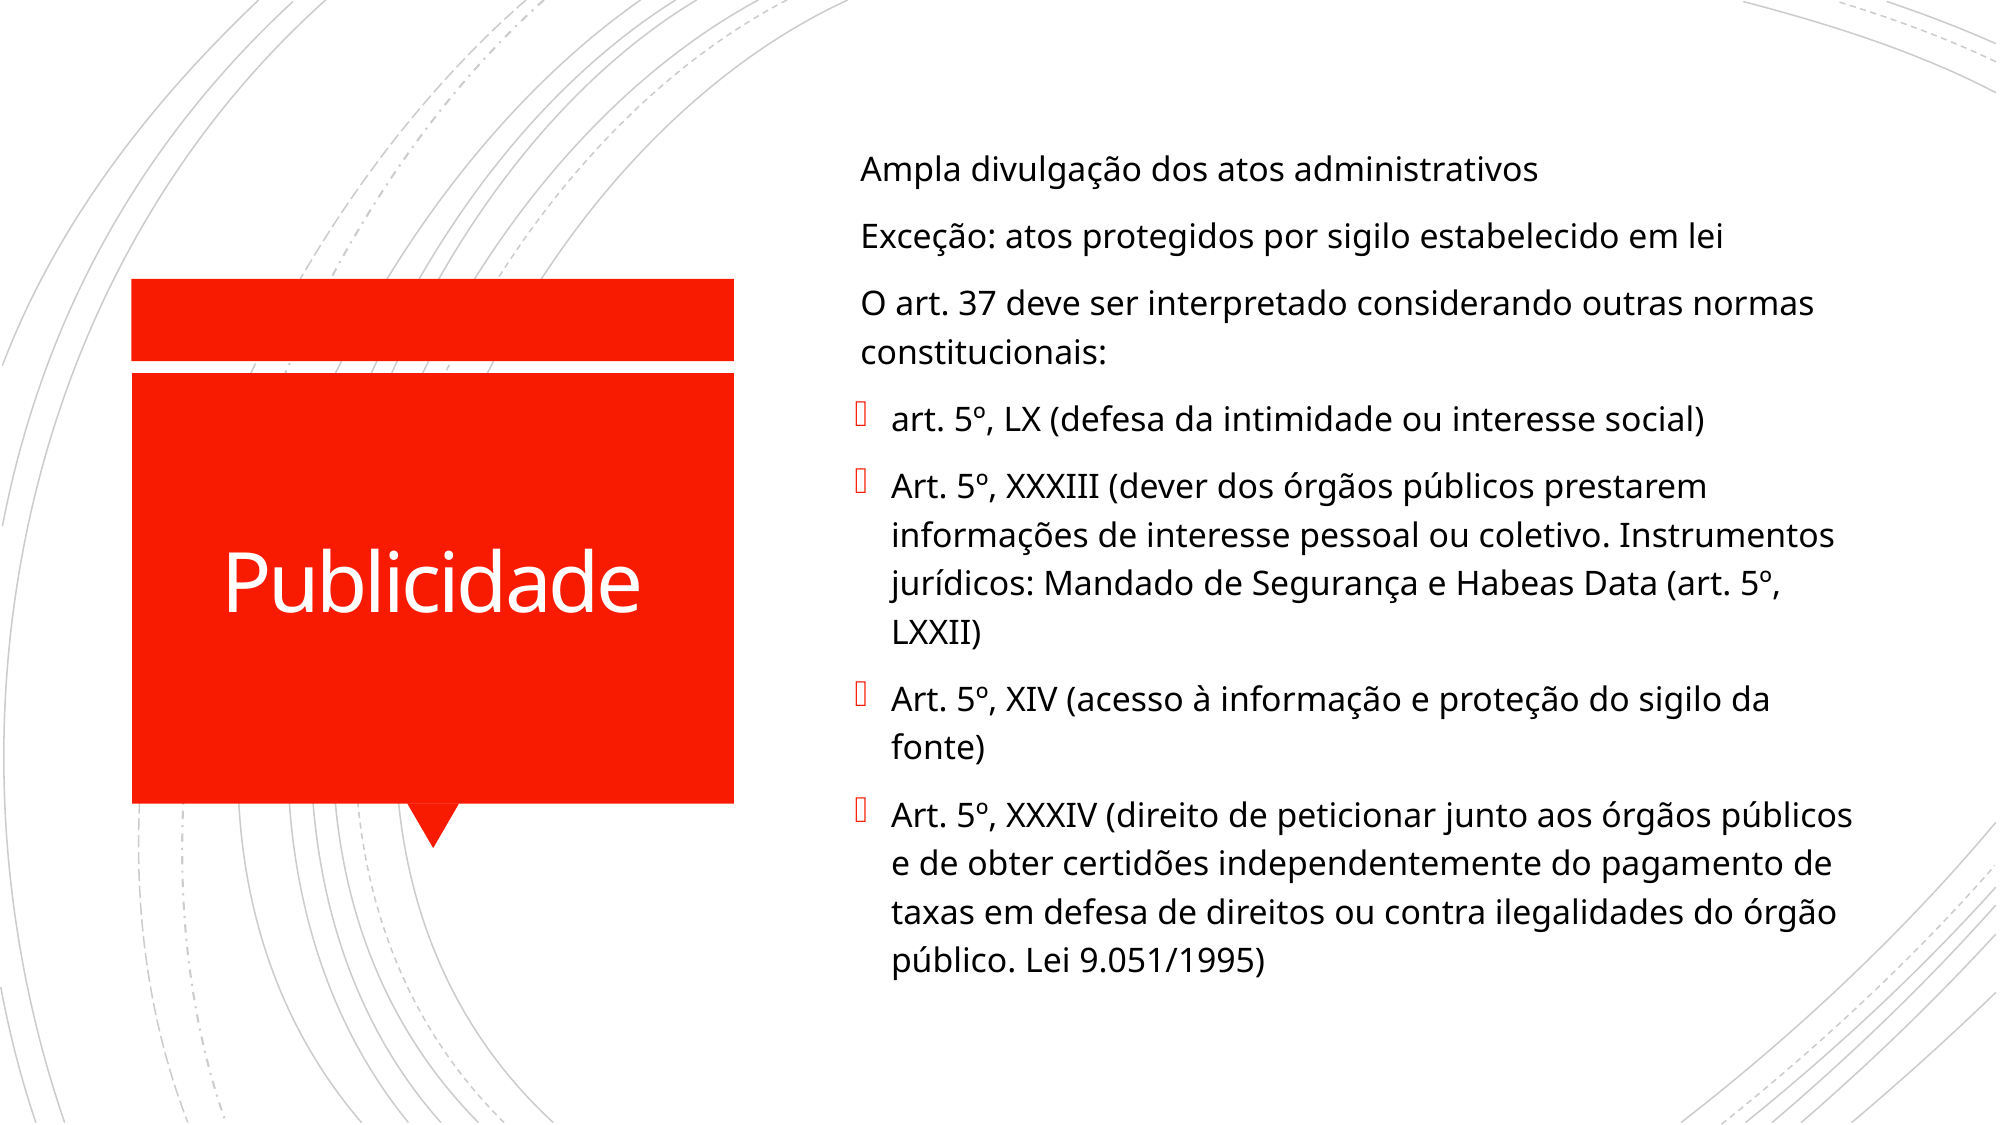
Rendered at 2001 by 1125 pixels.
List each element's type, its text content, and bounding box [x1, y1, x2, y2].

title Publicidade [145, 385, 720, 789]
list Ampla divulgação dos atos administrativos Exceção: atos protegidos por sigilo estabelecido em lei O art. 37 deve ser interpretado considerando outras normas constitucionais: art. 5º, LX (defesa da intimidade ou interesse social) Art. 5º, XXXIII (dever dos órgãos públicos prestarem informações de interesse pessoal ou coletivo. Instrumentos jurídicos: Mandado de Segurança e Habeas Data (art. 5º, LXXII) Art. 5º, XIV (acesso à informação e proteção do sigilo da fonte) Art. 5º, XXXIV (direito de peticionar junto aos órgãos públicos e de obter certidões independentemente do pagamento de taxas em defesa de direitos ou contra ilegalidades do órgão público. Lei 9.051/1995) [839, 131, 1871, 993]
